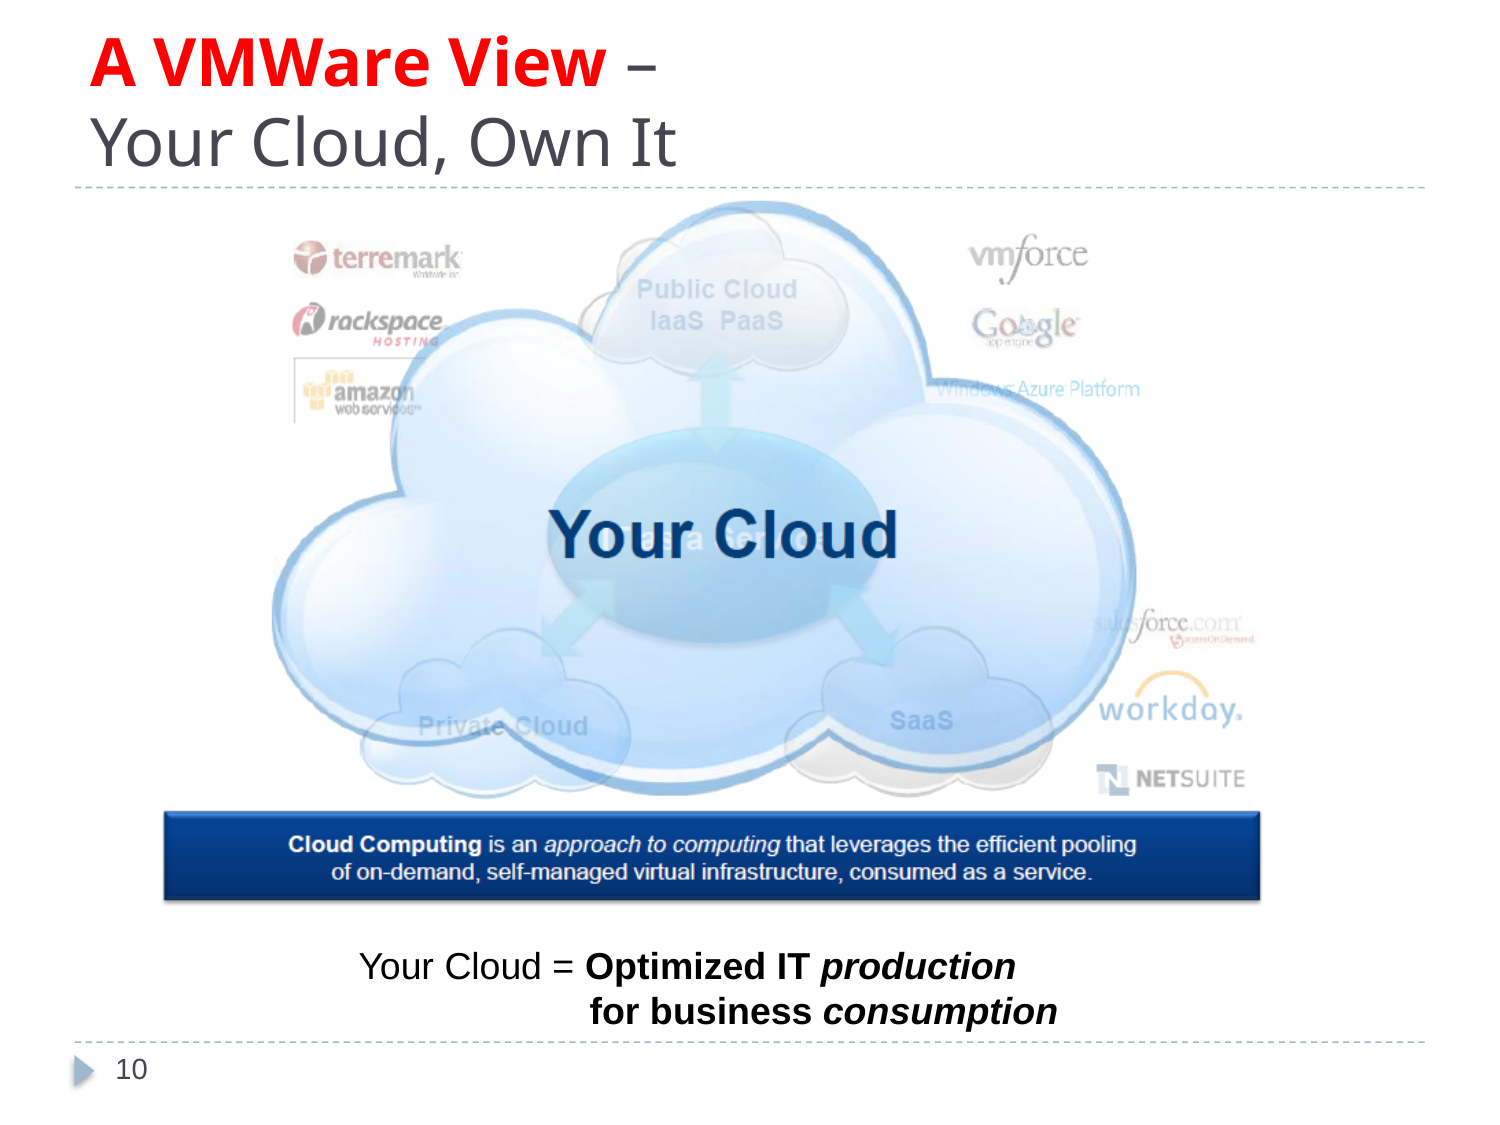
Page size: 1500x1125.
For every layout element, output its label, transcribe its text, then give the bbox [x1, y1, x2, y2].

text_box Your Cloud = Optimized IT production for business consumption [343, 934, 1085, 1040]
title A VMWare View – Your Cloud, Own It [75, 24, 1425, 188]
slide_number 10 [100, 1042, 426, 1103]
picture [149, 190, 1278, 910]
